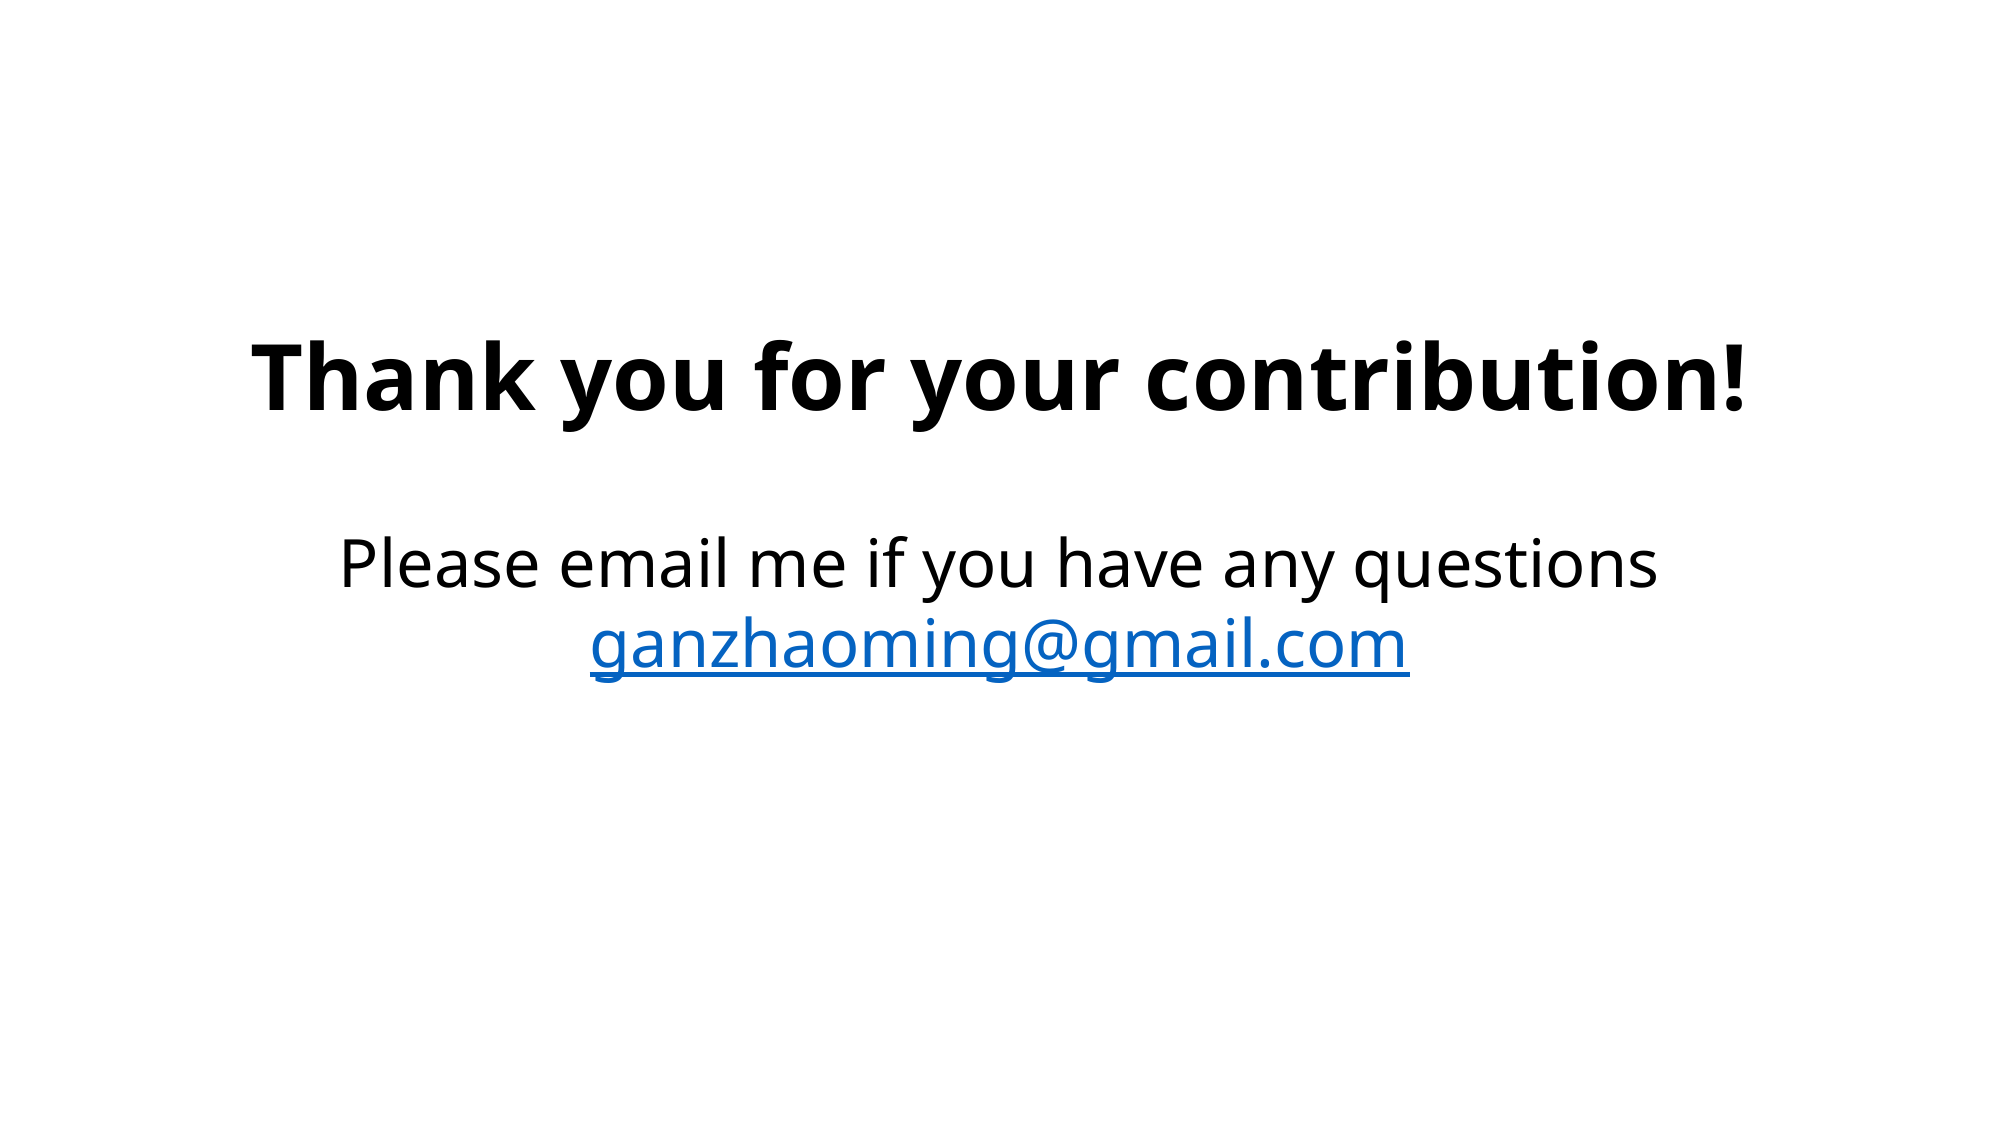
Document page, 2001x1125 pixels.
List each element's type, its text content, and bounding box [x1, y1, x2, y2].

title Thank you for your contribution! Please email me if you have any questions ganzhaoming@gmail.com [137, 263, 1863, 862]
